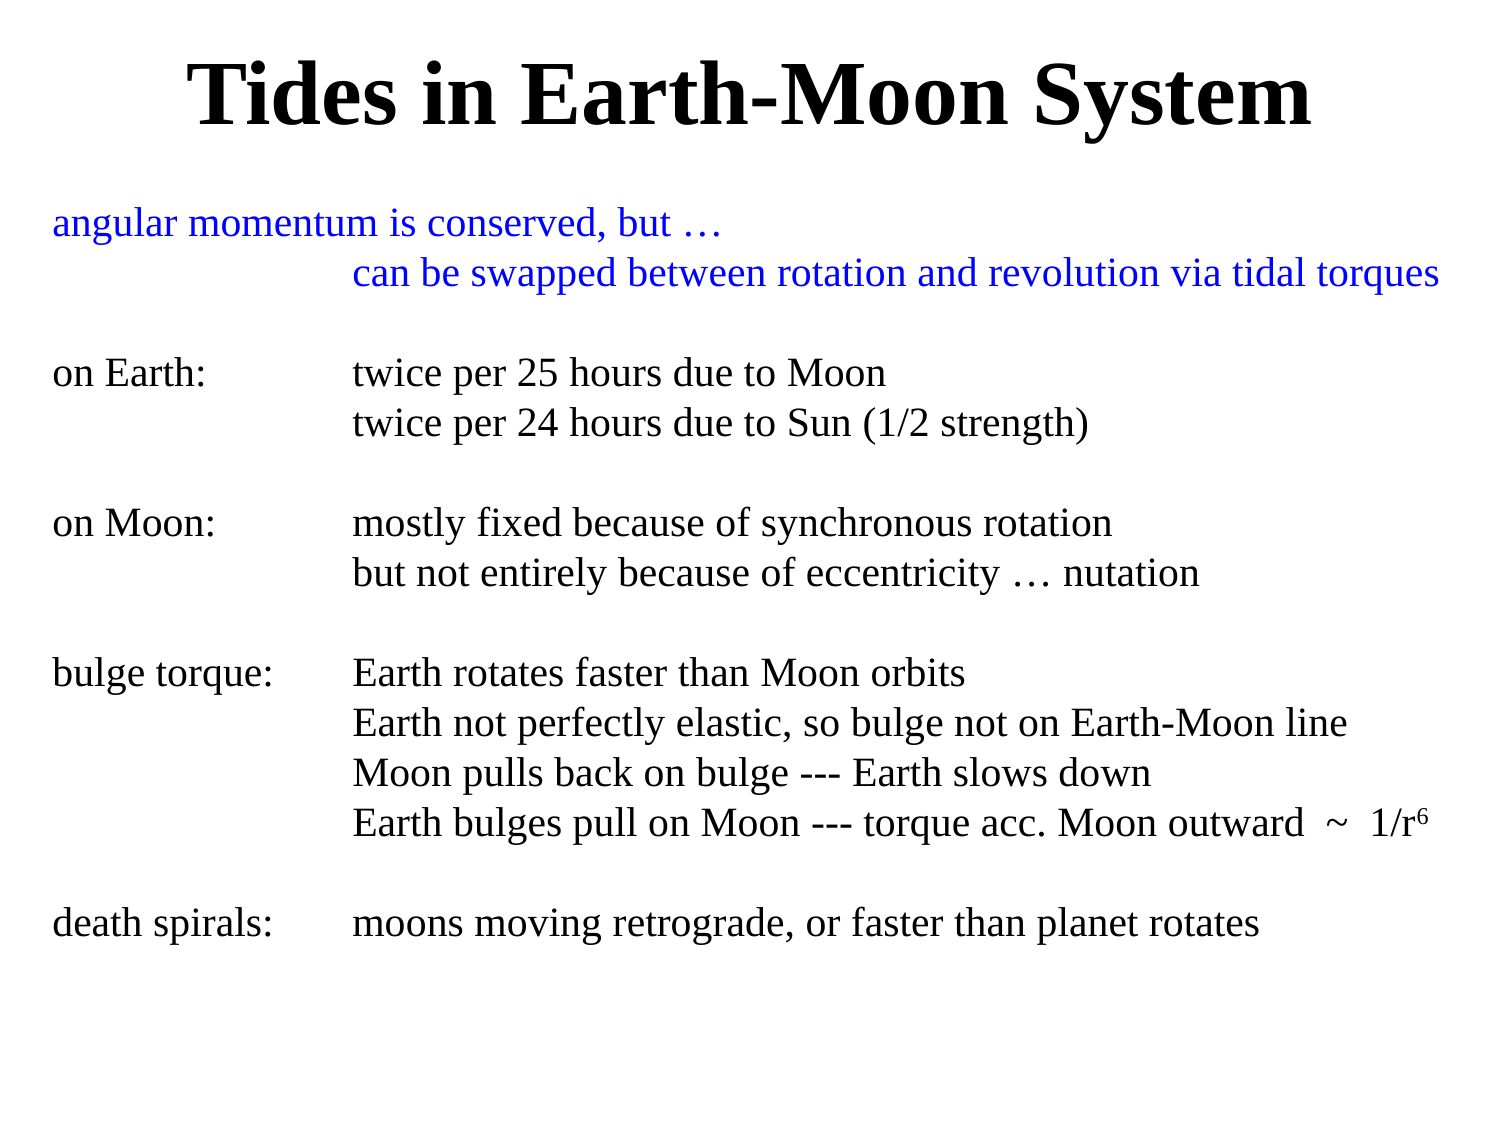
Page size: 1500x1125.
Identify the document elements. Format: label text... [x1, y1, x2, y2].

title Tides in Earth-Moon System [112, 12, 1388, 163]
text_box angular momentum is conserved, but … can be swapped between rotation and revolution via tidal torques on Earth: twice per 25 hours due to Moon twice per 24 hours due to Sun (1/2 strength) on Moon: mostly fixed because of synchronous rotation but not entirely because of eccentricity … nutation bulge torque: Earth rotates faster than Moon orbits Earth not perfectly elastic, so bulge not on Earth-Moon line Moon pulls back on bulge --- Earth slows down Earth bulges pull on Moon --- torque acc. Moon outward ~ 1/r6 death spirals: moons moving retrograde, or faster than planet rotates [37, 187, 1463, 1025]
